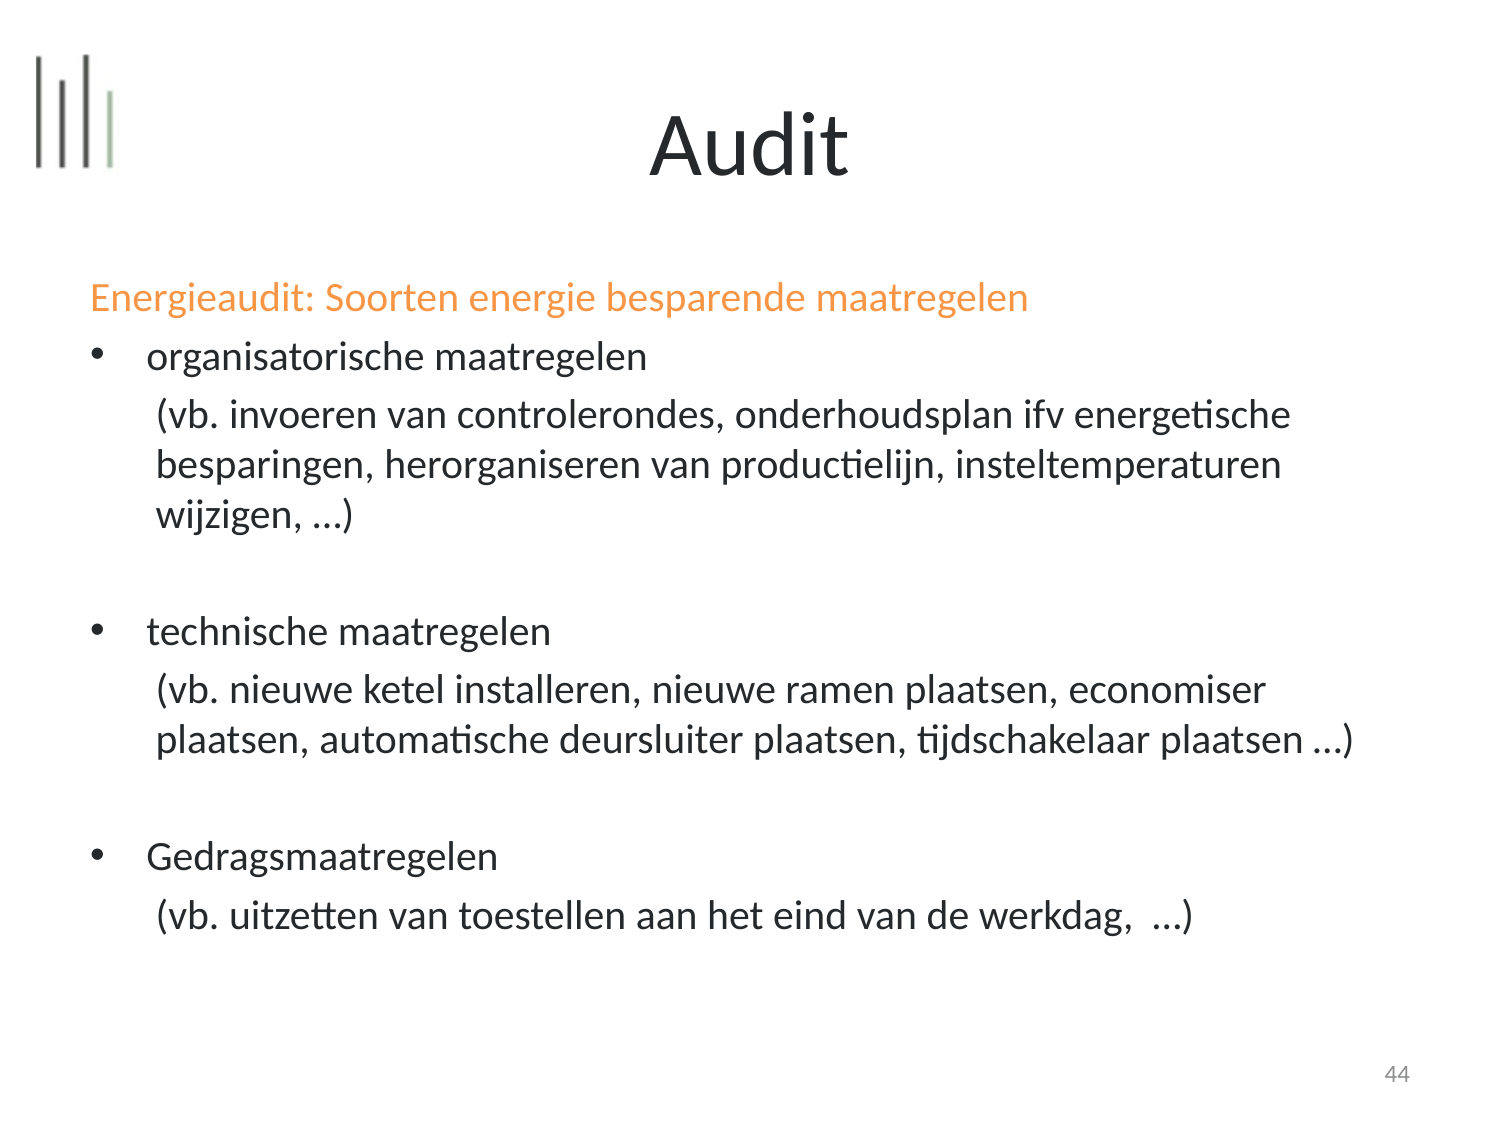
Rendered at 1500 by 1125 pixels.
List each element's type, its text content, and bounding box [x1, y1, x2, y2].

picture [35, 54, 133, 176]
slide_number 44 [1074, 1042, 1425, 1103]
title Audit [75, 45, 1425, 233]
list Energieaudit: Soorten energie besparende maatregelen organisatorische maatregelen (vb. invoeren van controlerondes, onderhoudsplan ifv energetische besparingen, herorganiseren van productielijn, insteltemperaturen wijzigen, …) technische maatregelen (vb. nieuwe ketel installeren, nieuwe ramen plaatsen, economiser plaatsen, automatische deursluiter plaatsen, tijdschakelaar plaatsen …) Gedragsmaatregelen (vb. uitzetten van toestellen aan het eind van de werkdag, …) [75, 262, 1425, 1005]
